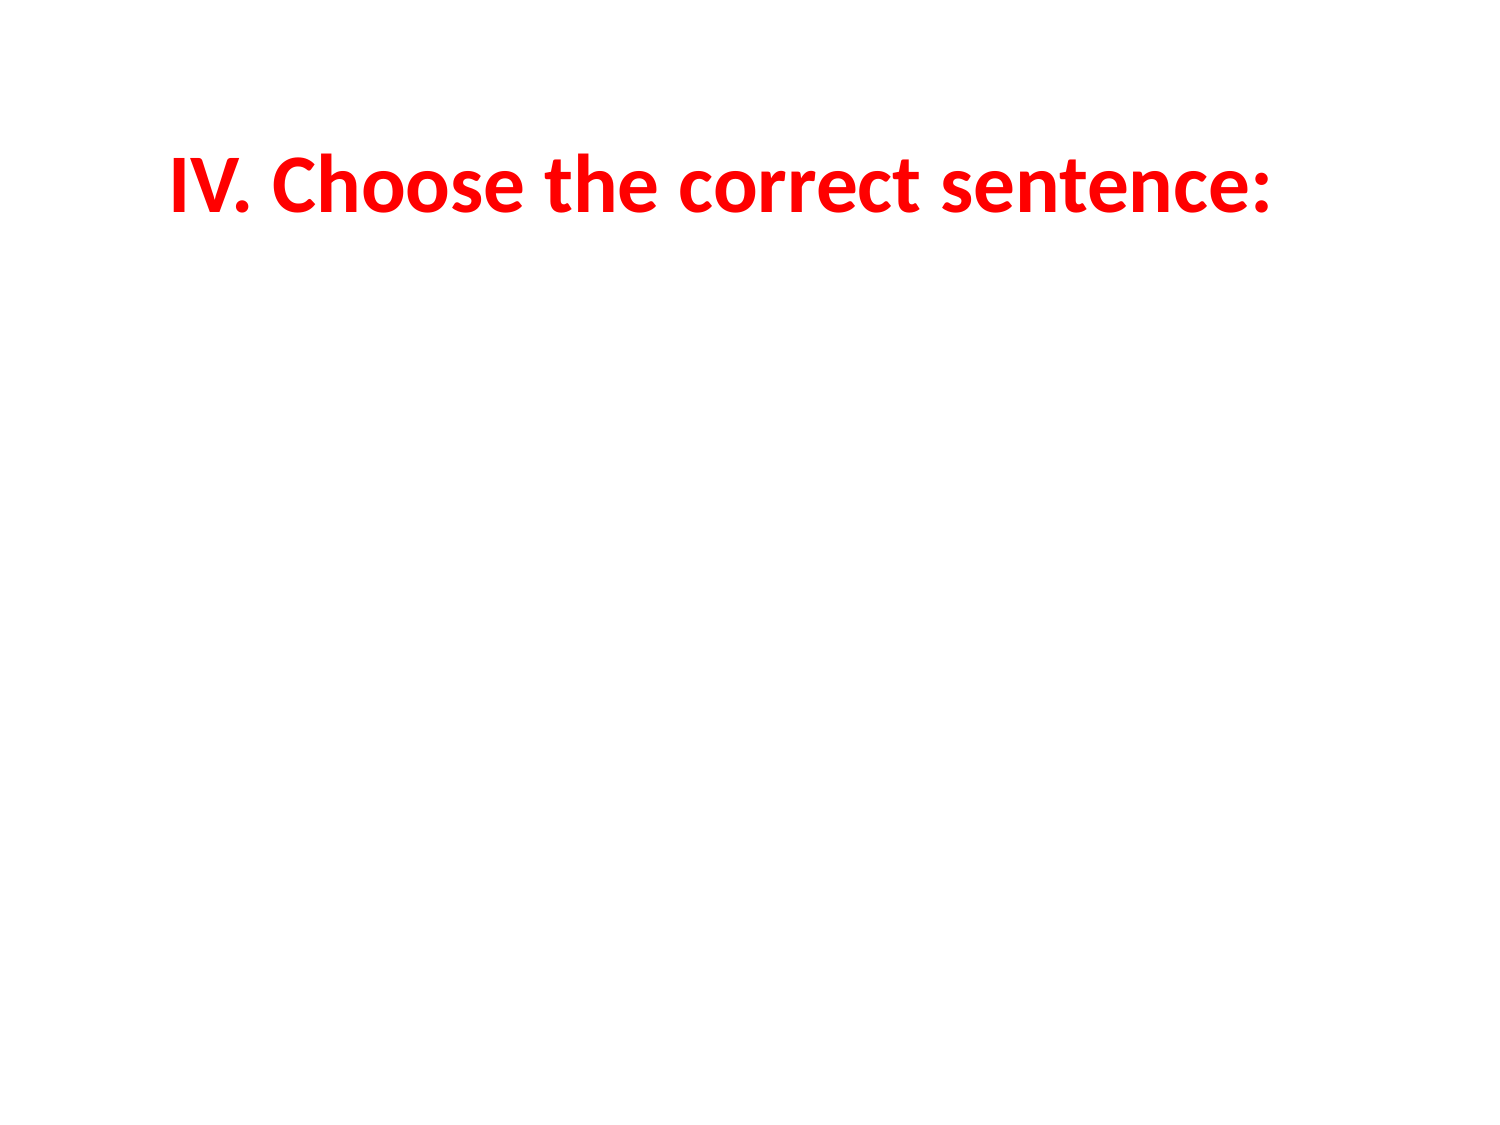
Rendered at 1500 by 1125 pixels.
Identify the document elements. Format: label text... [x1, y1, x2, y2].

text_box IV. Choose the correct sentence: [153, 121, 1335, 237]
